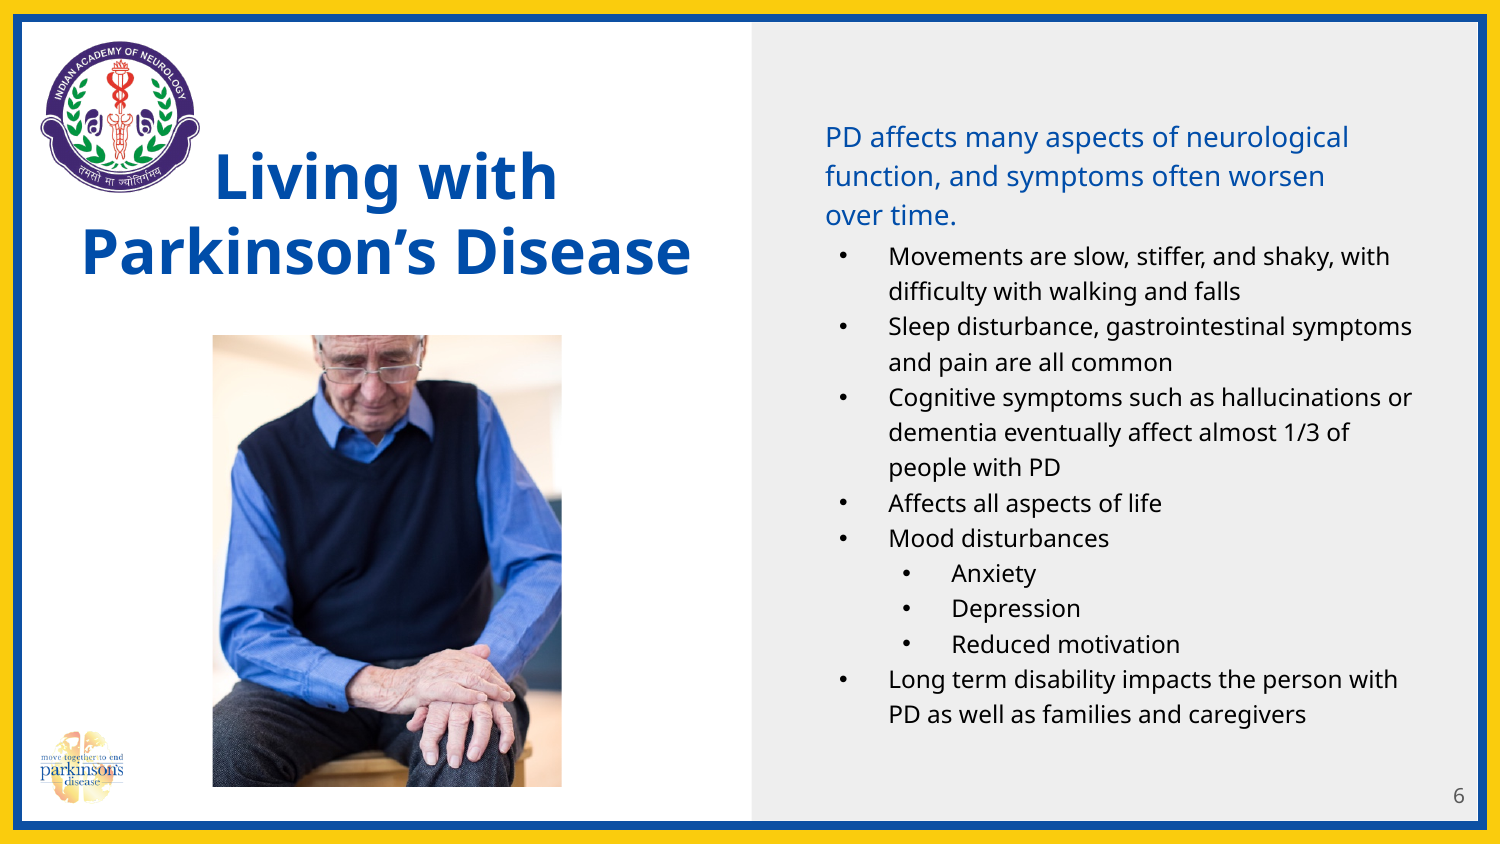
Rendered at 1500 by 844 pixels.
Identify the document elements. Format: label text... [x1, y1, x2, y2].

picture [212, 335, 562, 788]
picture [36, 729, 127, 807]
slide_number 6 [1389, 764, 1480, 830]
list PD affects many aspects of neurological function, and symptoms often worsen over time. Movements are slow, stiffer, and shaky, with difficulty with walking and falls Sleep disturbance, gastrointestinal symptoms and pain are all common Cognitive symptoms such as hallucinations or dementia eventually affect almost 1/3 of people with PD Affects all aspects of life Mood disturbances Anxiety Depression Reduced motivation Long term disability impacts the person with PD as well as families and caregivers [810, 78, 1440, 765]
picture [39, 41, 201, 193]
title Living with Parkinson’s Disease [62, 98, 711, 326]
